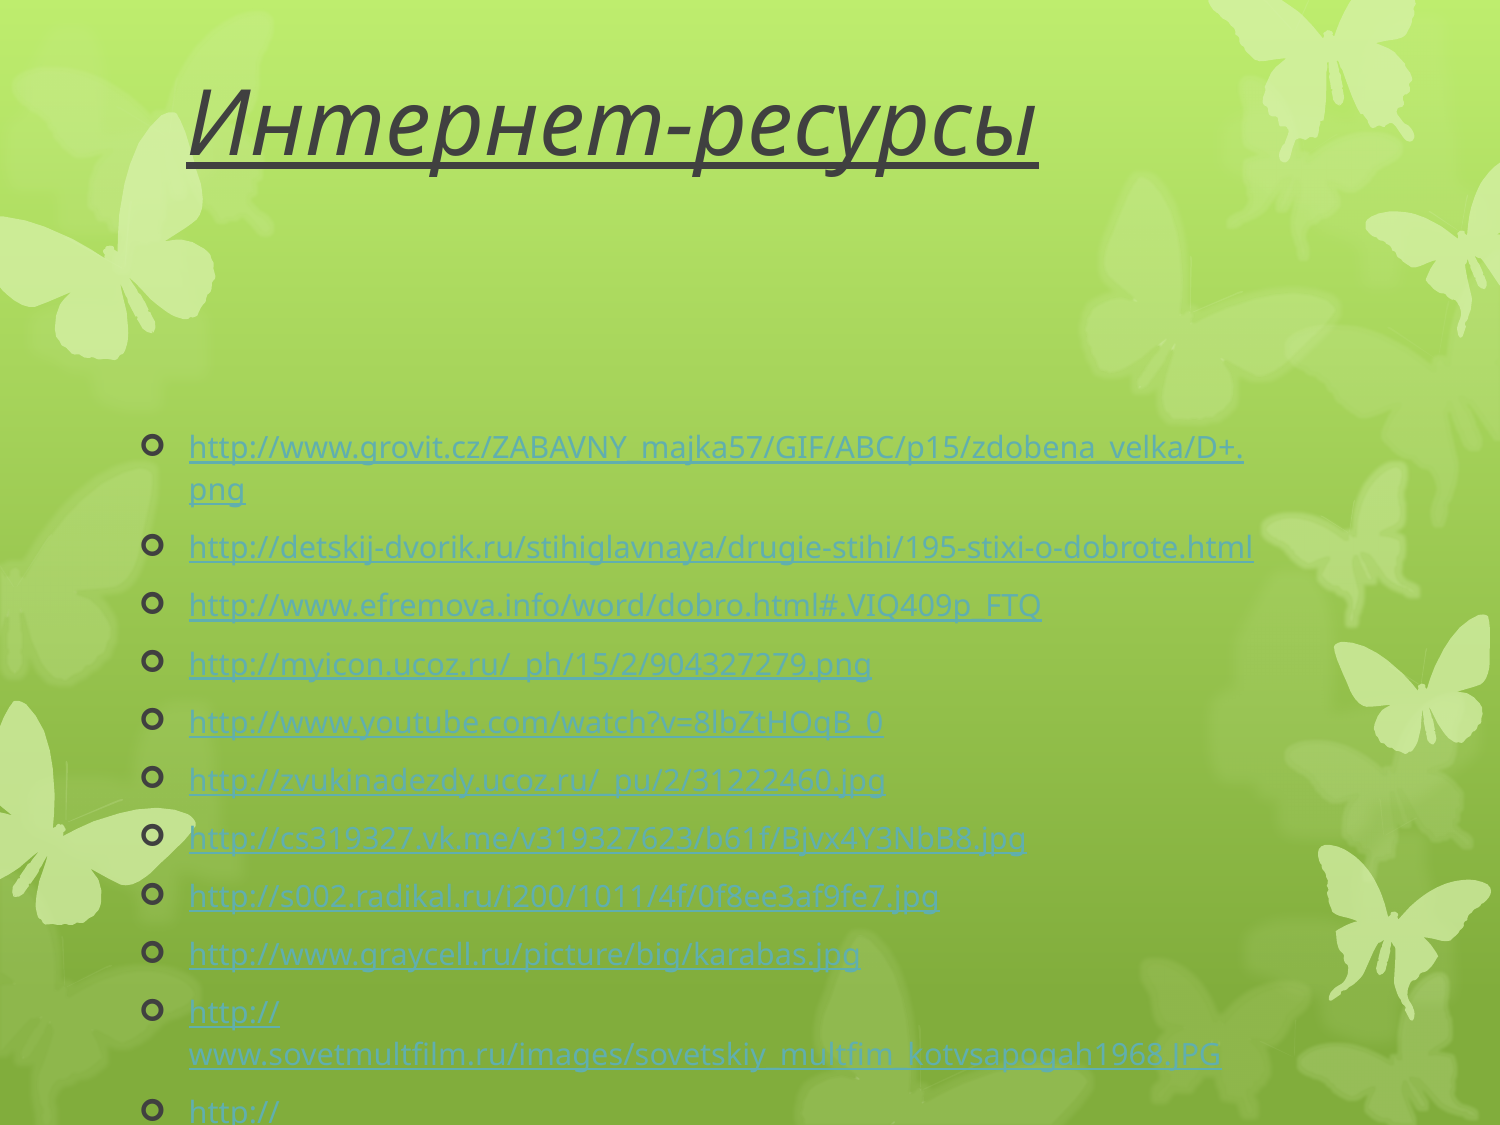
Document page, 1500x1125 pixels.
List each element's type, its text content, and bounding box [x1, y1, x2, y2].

list http://www.grovit.cz/ZABAVNY_majka57/GIF/ABC/p15/zdobena_velka/D+.png http://detskij-dvorik.ru/stihiglavnaya/drugie-stihi/195-stixi-o-dobrote.html http://www.efremova.info/word/dobro.html#.VIQ409p_FTQ http://myicon.ucoz.ru/_ph/15/2/904327279.png http://www.youtube.com/watch?v=8lbZtHOqB_0 http://zvukinadezdy.ucoz.ru/_pu/2/31222460.jpg http://cs319327.vk.me/v319327623/b61f/Bjvx4Y3NbB8.jpg http://s002.radikal.ru/i200/1011/4f/0f8ee3af9fe7.jpg http://www.graycell.ru/picture/big/karabas.jpg http://www.sovetmultfilm.ru/images/sovetskiy_multfim_kotvsapogah1968.JPG http://ic.pics.livejournal.com/top_lap/29346877/299094/299094_original.jpg [123, 420, 1293, 1125]
title Интернет-ресурсы [171, 42, 1340, 195]
